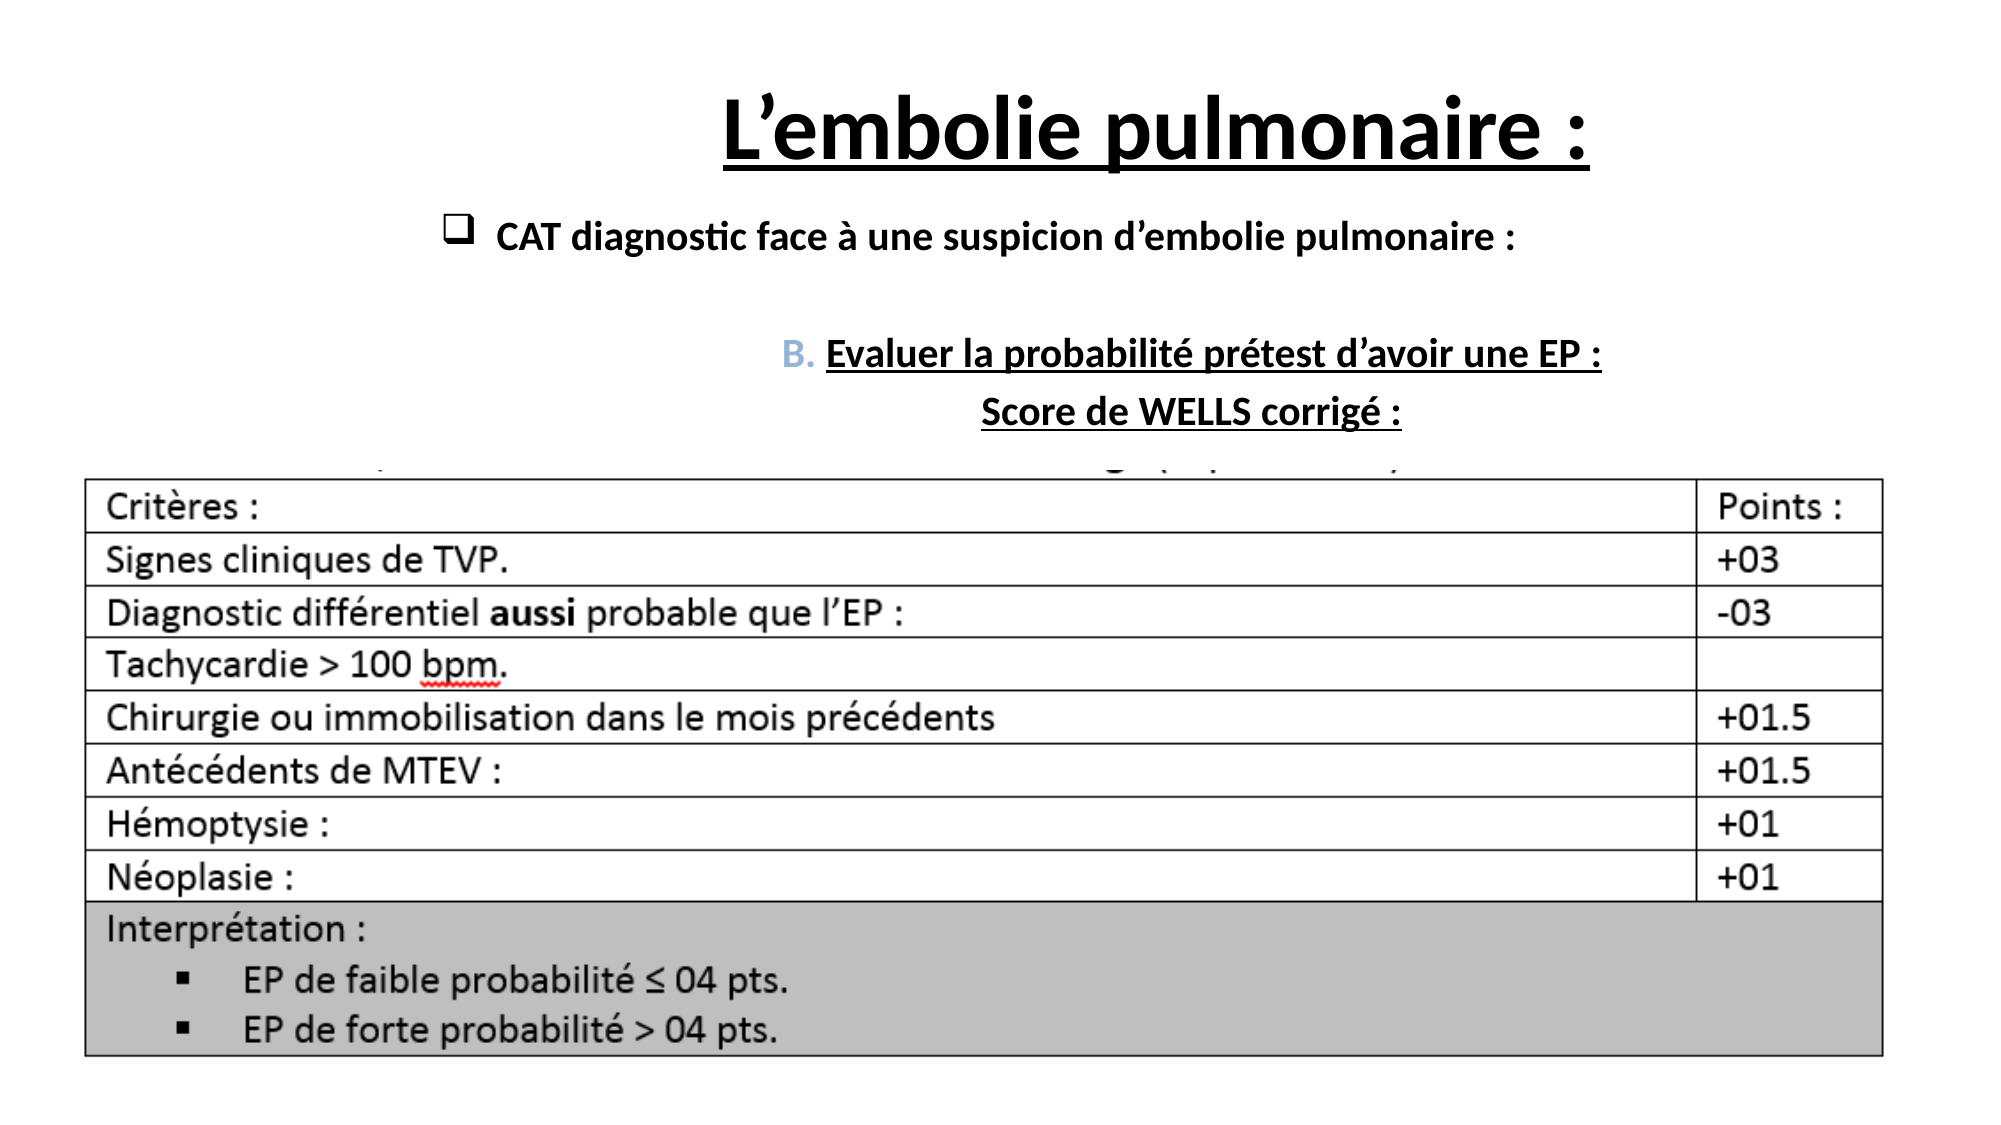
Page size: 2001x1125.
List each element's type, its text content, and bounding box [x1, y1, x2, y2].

picture [76, 470, 1891, 1067]
list CAT diagnostic face à une suspicion d’embolie pulmonaire : B. Evaluer la probabilité prétest d’avoir une EP : Score de WELLS corrigé : [425, 201, 1959, 1125]
title L’embolie pulmonaire : [425, 17, 1888, 201]
